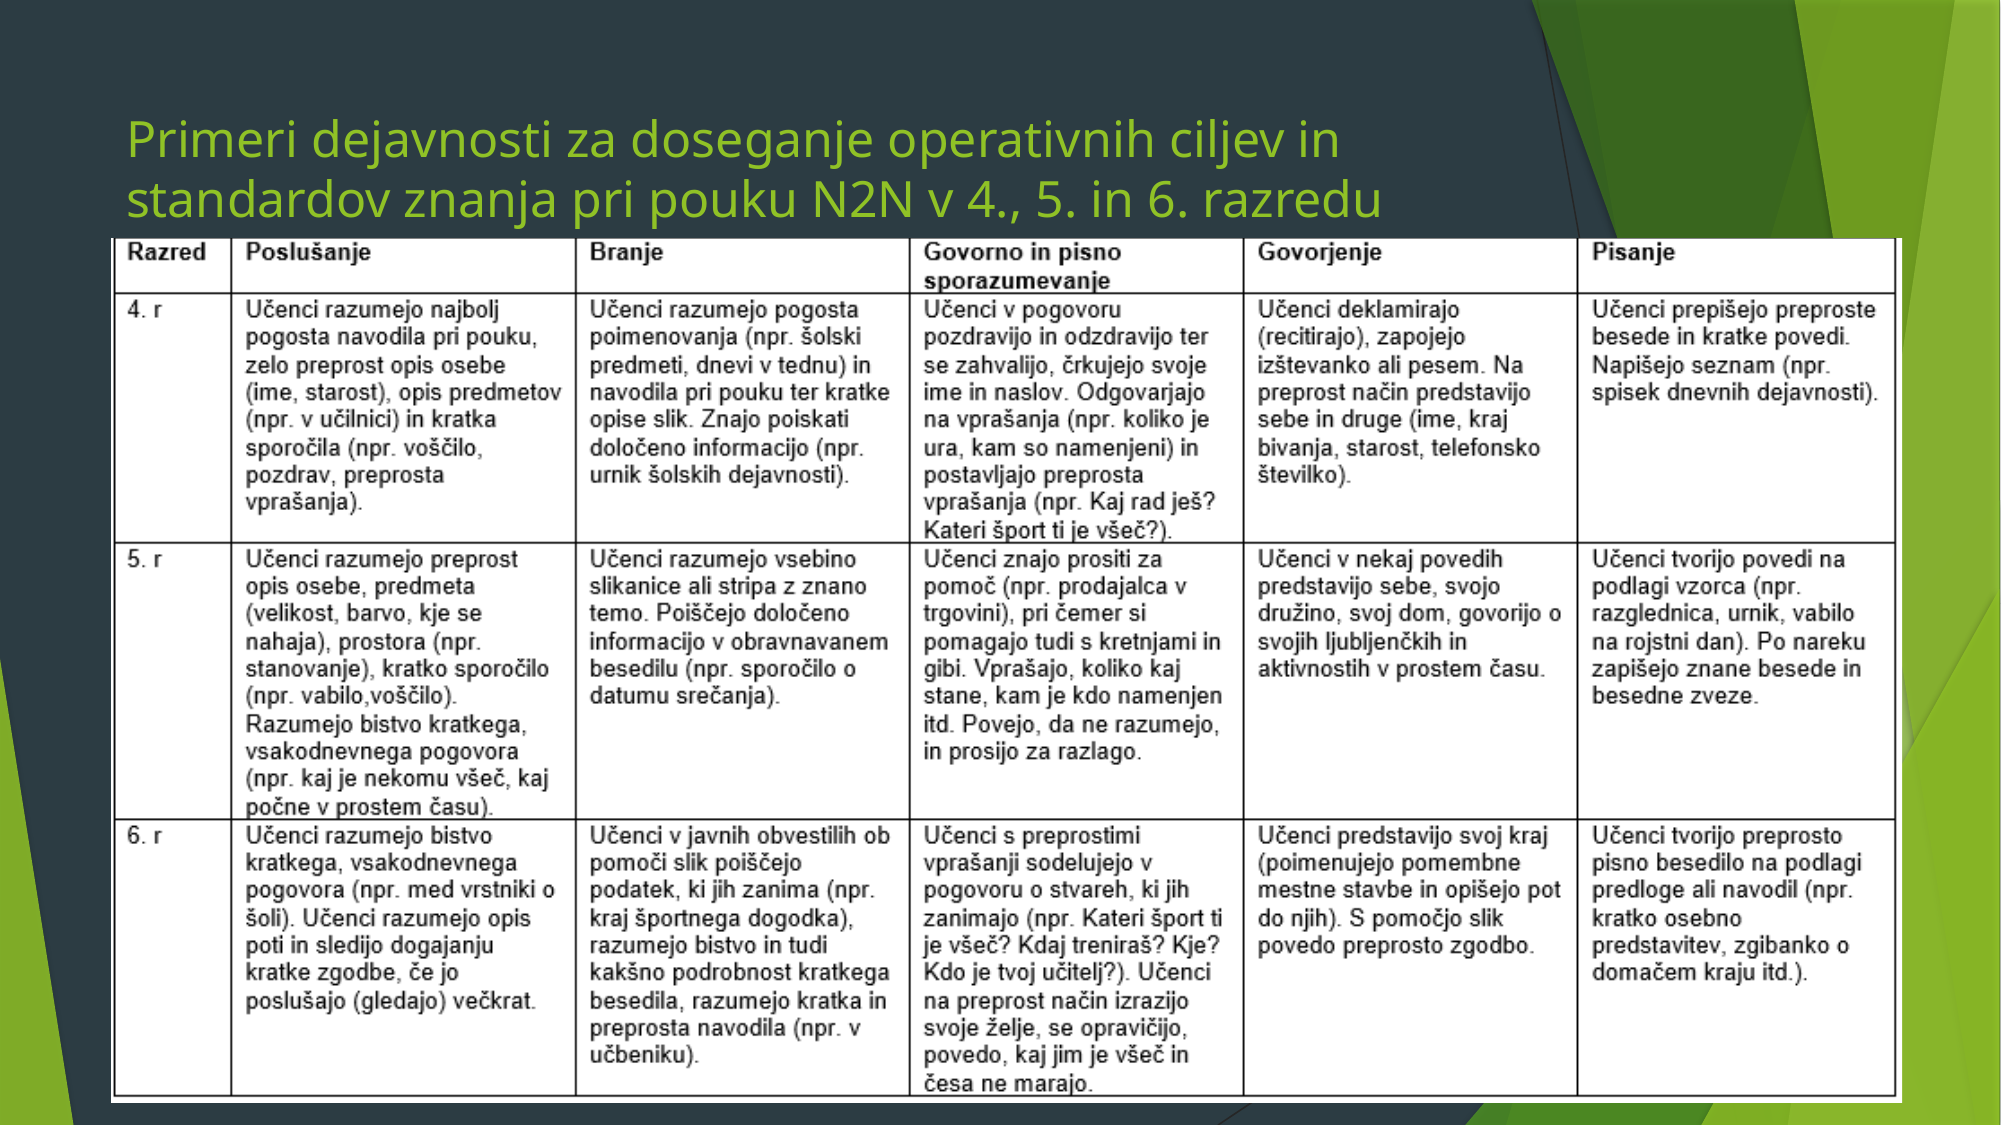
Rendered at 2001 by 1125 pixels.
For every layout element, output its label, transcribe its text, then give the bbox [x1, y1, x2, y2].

title Primeri dejavnosti za doseganje operativnih ciljev in standardov znanja pri pouku N2N v 4., 5. in 6. razredu [111, 99, 1522, 235]
picture [110, 237, 1903, 1104]
